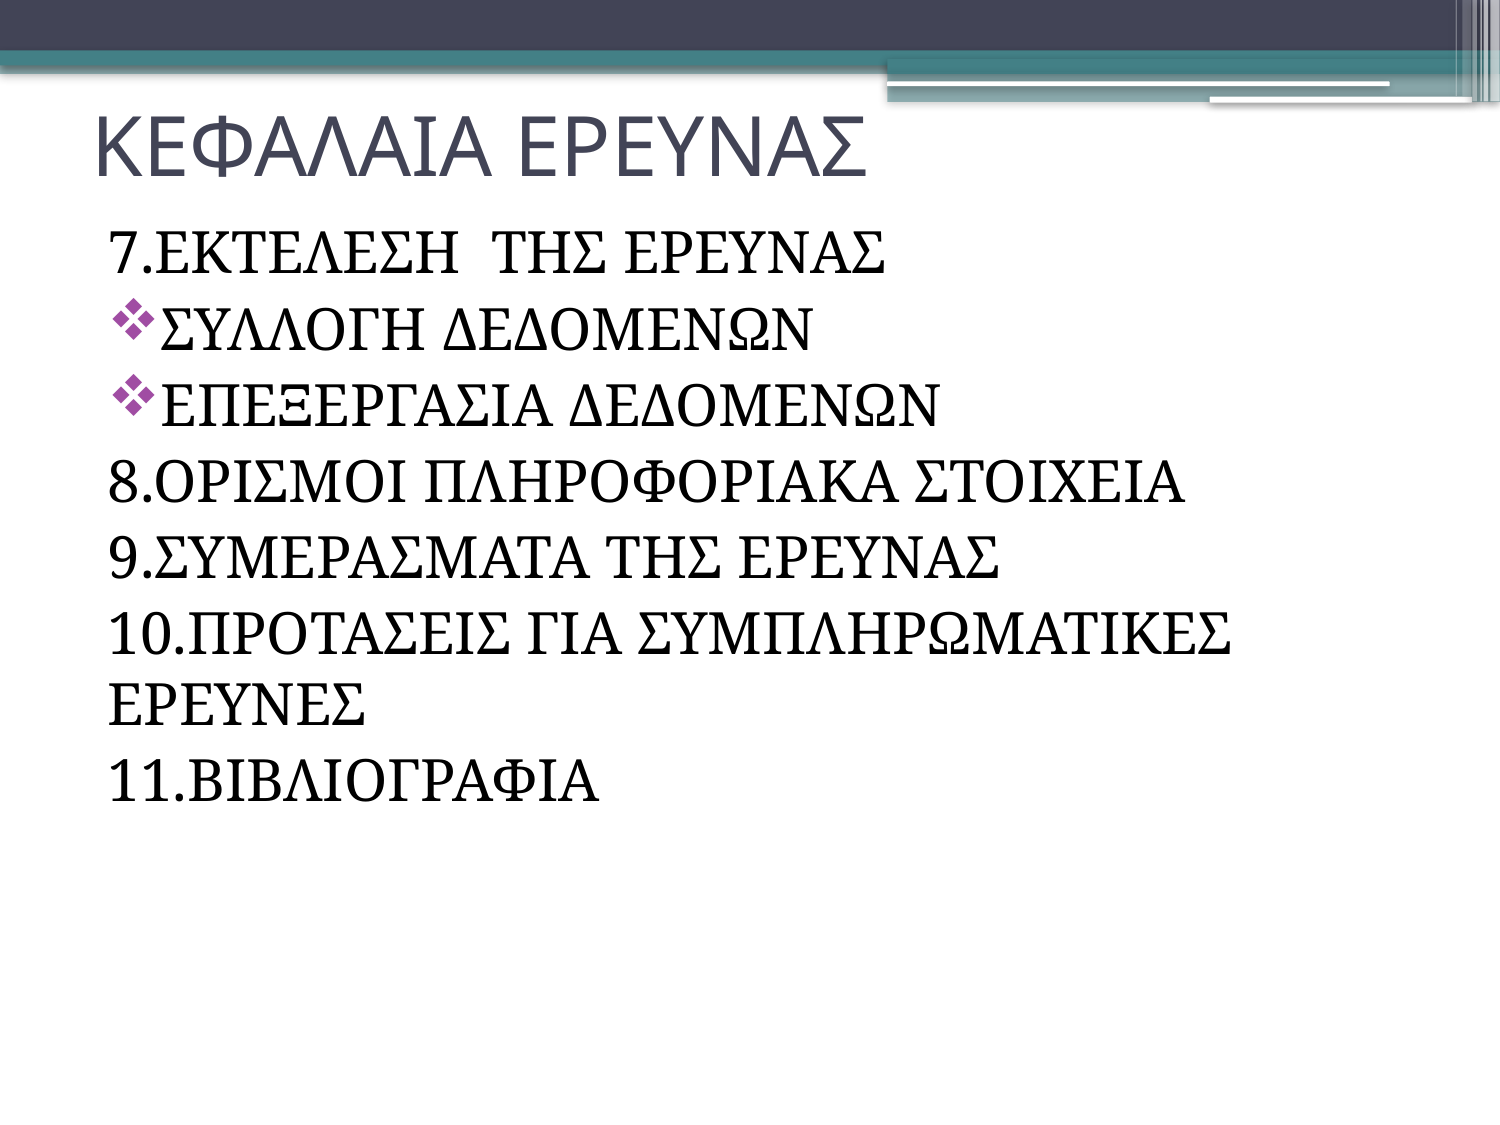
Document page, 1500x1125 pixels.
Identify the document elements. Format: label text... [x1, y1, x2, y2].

list 7.ΕΚΤΕΛΕΣΗ ΤΗΣ ΕΡΕΥΝΑΣ ΣΥΛΛΟΓΗ ΔΕΔΟΜΕΝΩΝ ΕΠΕΞΕΡΓΑΣΙΑ ΔΕΔΟΜΕΝΩΝ 8.ΟΡΙΣΜΟΙ ΠΛΗΡΟΦΟΡΙΑΚΑ ΣΤΟΙΧΕΙΑ 9.ΣΥΜΕΡΑΣΜΑΤΑ ΤΗΣ ΕΡΕΥΝΑΣ 10.ΠΡΟΤΑΣΕΙΣ ΓΙΑ ΣΥΜΠΛΗΡΩΜΑΤΙΚΕΣ ΕΡΕΥΝΕΣ 11.ΒΙΒΛΙΟΓΡΑΦΙΑ [74, 207, 1426, 1079]
title ΚΕΦΑΛΑΙΑ ΕΡΕΥΝΑΣ [76, 77, 1428, 209]
slide_number [1340, 0, 1466, 61]
